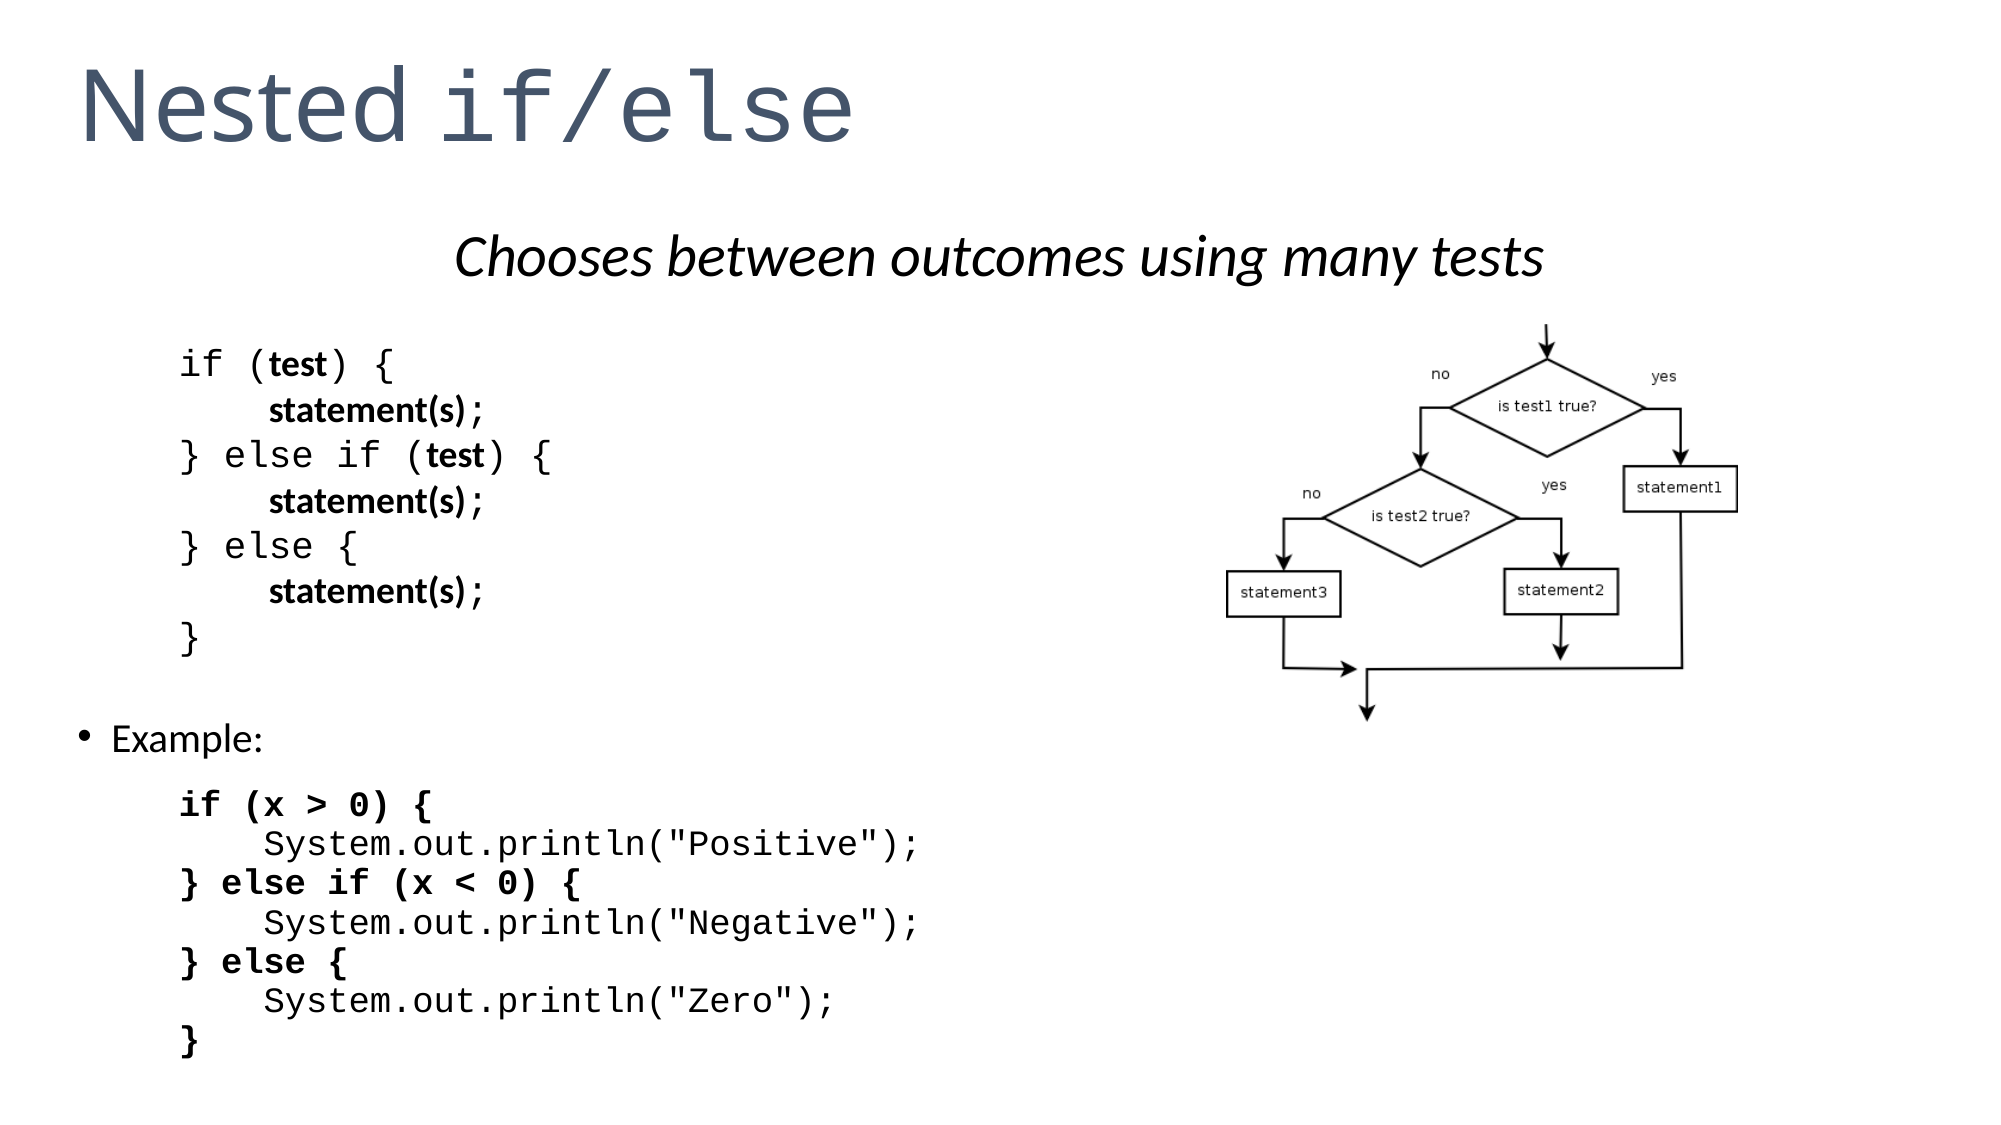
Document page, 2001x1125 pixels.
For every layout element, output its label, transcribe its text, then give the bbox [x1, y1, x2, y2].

list Chooses between outcomes using many tests if (test) { statement(s); } else if (test) { statement(s); } else { statement(s); } Example: if (x > 0) { System.out.println("Positive"); } else if (x < 0) { System.out.println("Negative"); } else { System.out.println("Zero"); } [62, 217, 1938, 1067]
picture [1226, 323, 1738, 723]
title Nested if/else [62, 0, 1938, 217]
